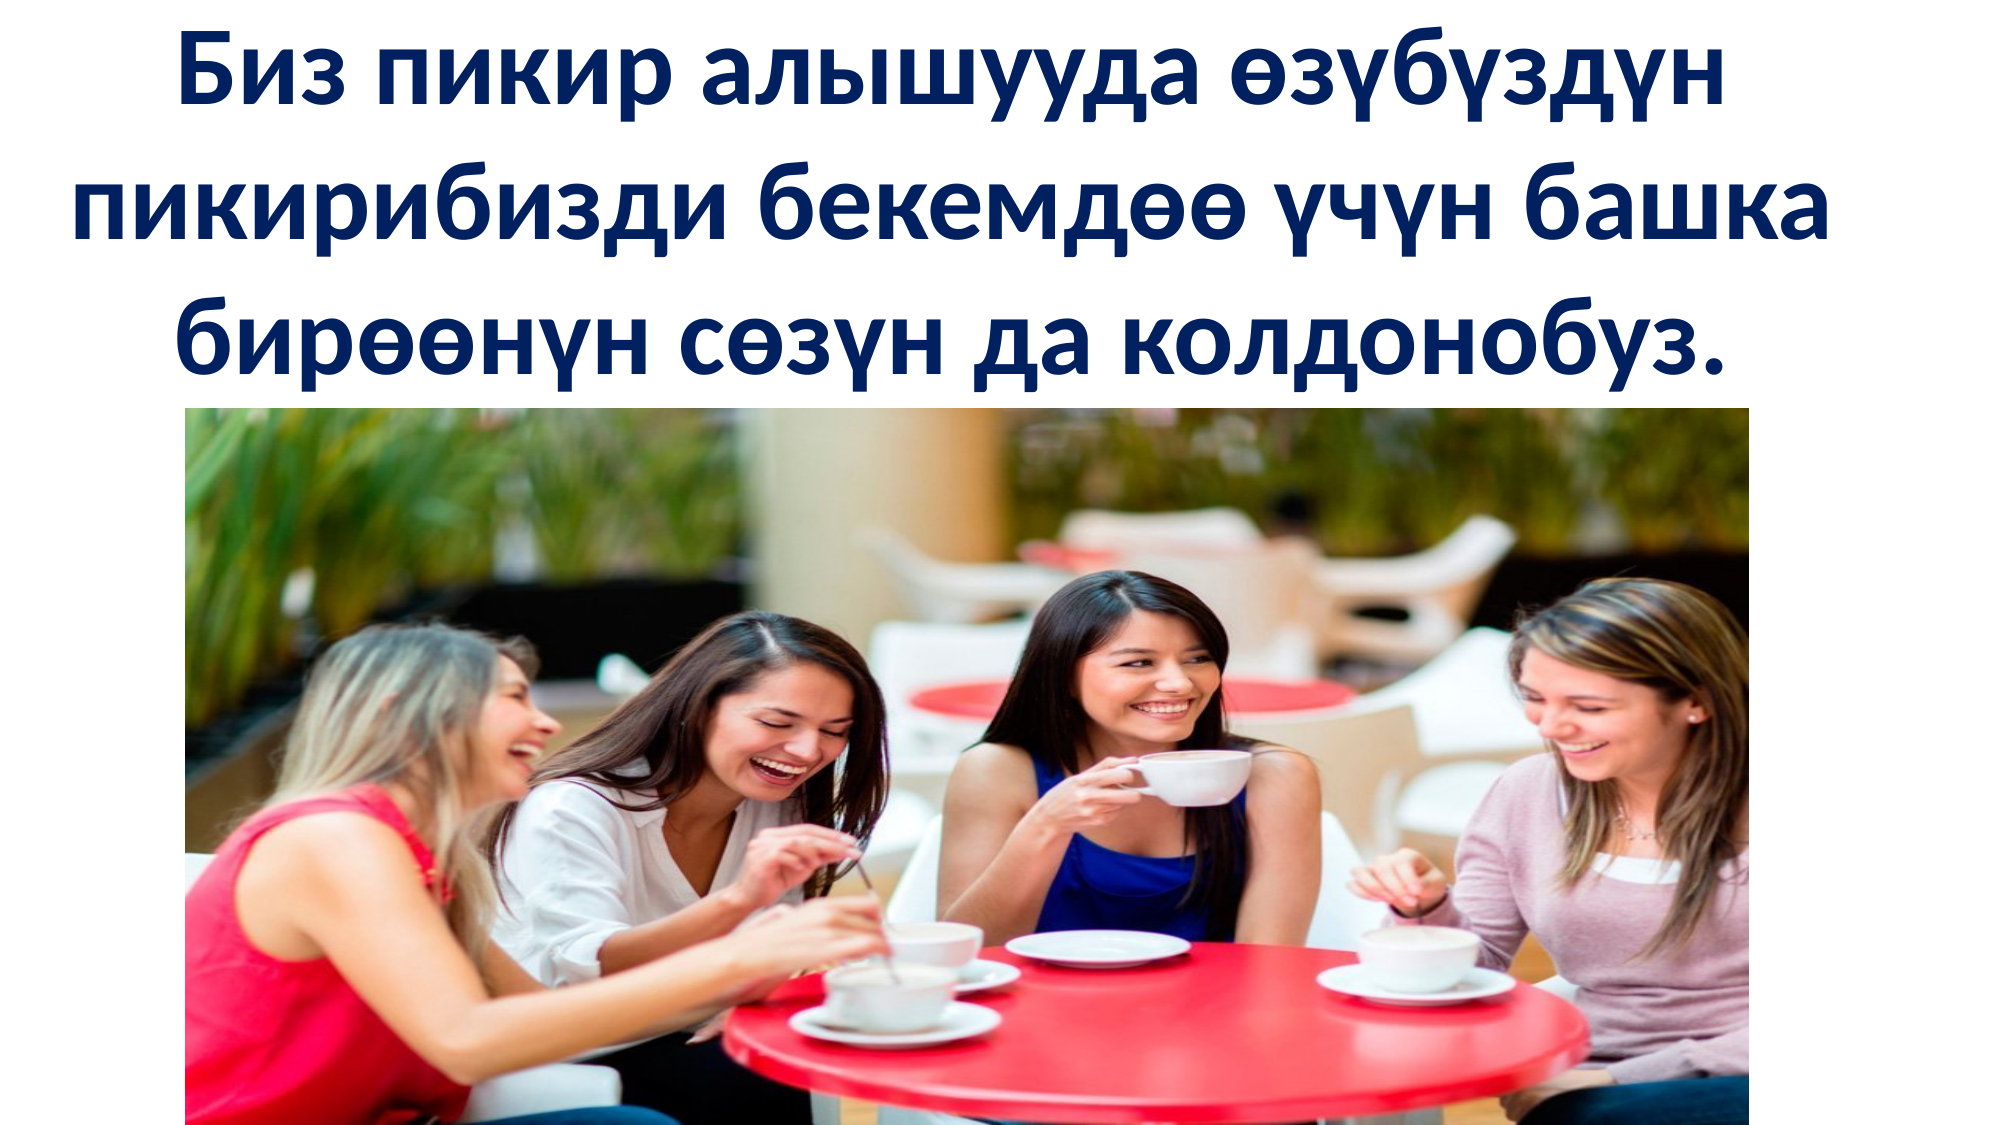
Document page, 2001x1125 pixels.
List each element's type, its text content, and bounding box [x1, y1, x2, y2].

picture [185, 408, 1749, 1125]
text_box Биз пикир алышууда өзүбүздүн пикирибизди бекемдөө үчүн башка бирөөнүн сөзүн да колдонобуз. [54, 0, 1850, 405]
